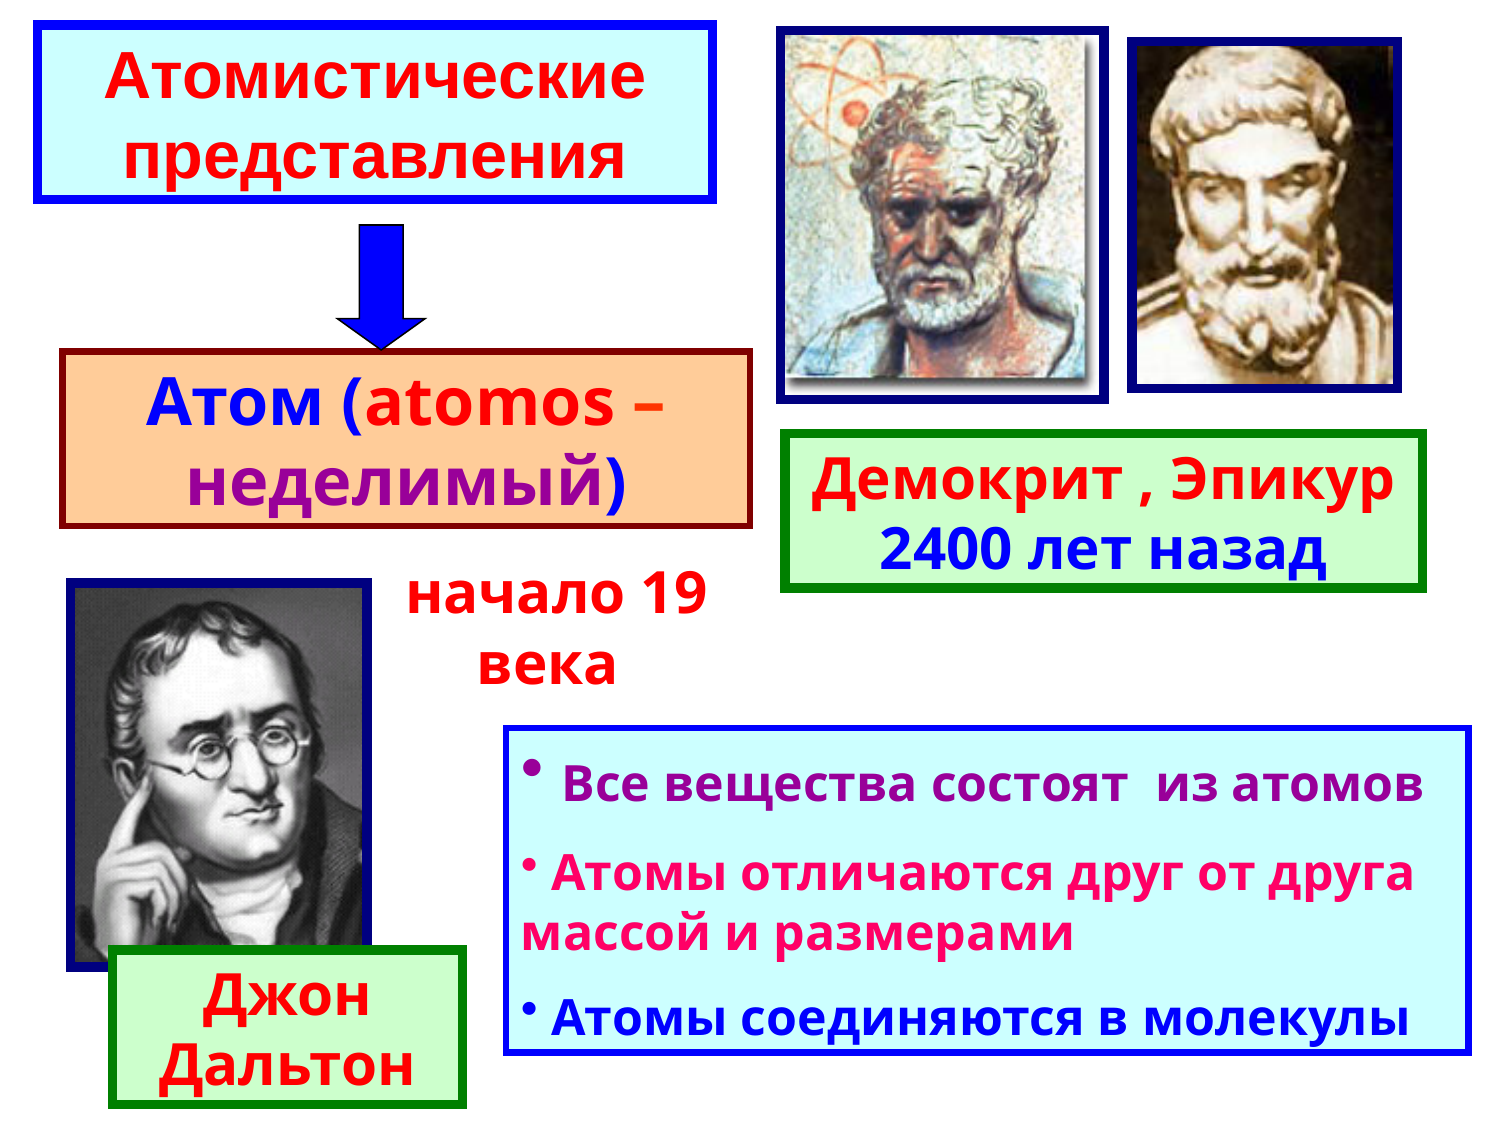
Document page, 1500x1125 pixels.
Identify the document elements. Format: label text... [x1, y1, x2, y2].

picture [74, 587, 363, 963]
text_box Все вещества состоят из атомов Атомы отличаются друг от друга массой и размерами Атомы соединяются в молекулы [505, 727, 1469, 1053]
picture [784, 34, 1100, 396]
picture [1136, 46, 1394, 385]
text_box Атомистические представления [37, 24, 713, 200]
text_box Атом (atomos – неделимый) [62, 351, 750, 527]
text_box Джон Дальтон [112, 949, 463, 1105]
text_box Демокрит , Эпикур 2400 лет назад [785, 433, 1423, 589]
text_box начало 19 века [316, 539, 779, 704]
text_box [337, 224, 425, 351]
